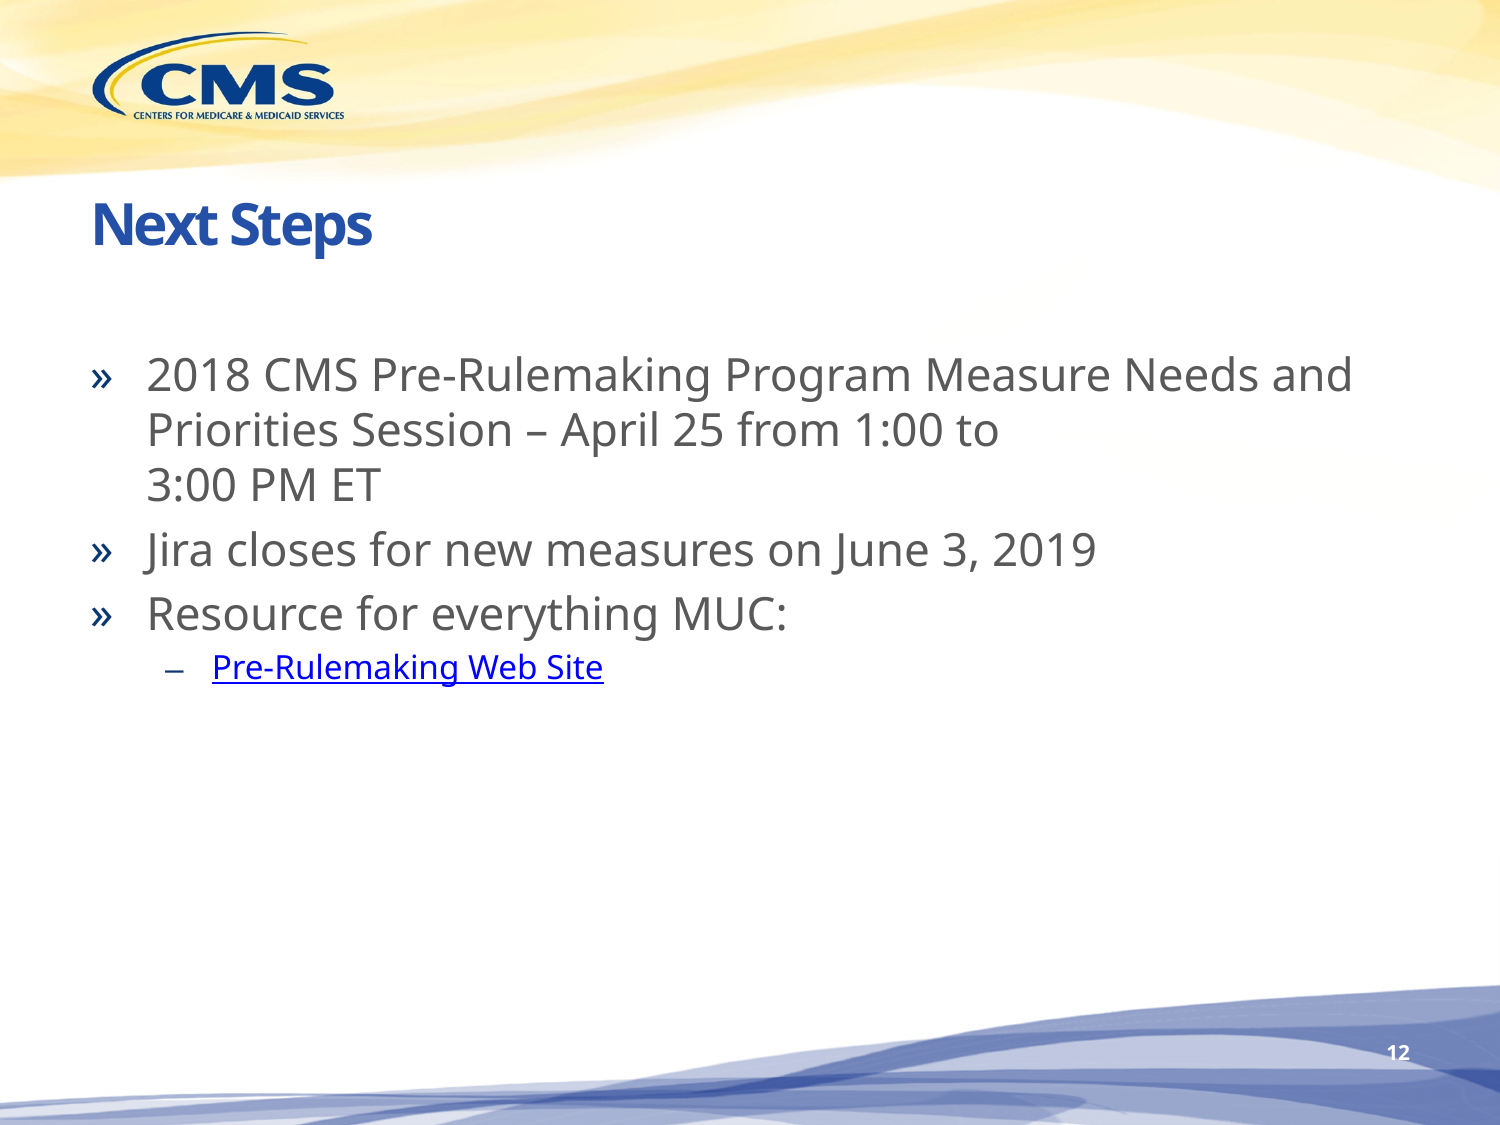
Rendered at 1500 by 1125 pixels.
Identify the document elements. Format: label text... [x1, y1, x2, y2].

picture [0, 851, 1500, 1125]
title Next Steps [75, 161, 1425, 295]
slide_number 12 [1074, 1023, 1425, 1084]
picture [0, 0, 1500, 535]
list 2018 CMS Pre-Rulemaking Program Measure Needs and Priorities Session – April 25 from 1:00 to 3:00 PM ET Jira closes for new measures on June 3, 2019 Resource for everything MUC: Pre-Rulemaking Web Site [75, 338, 1425, 967]
